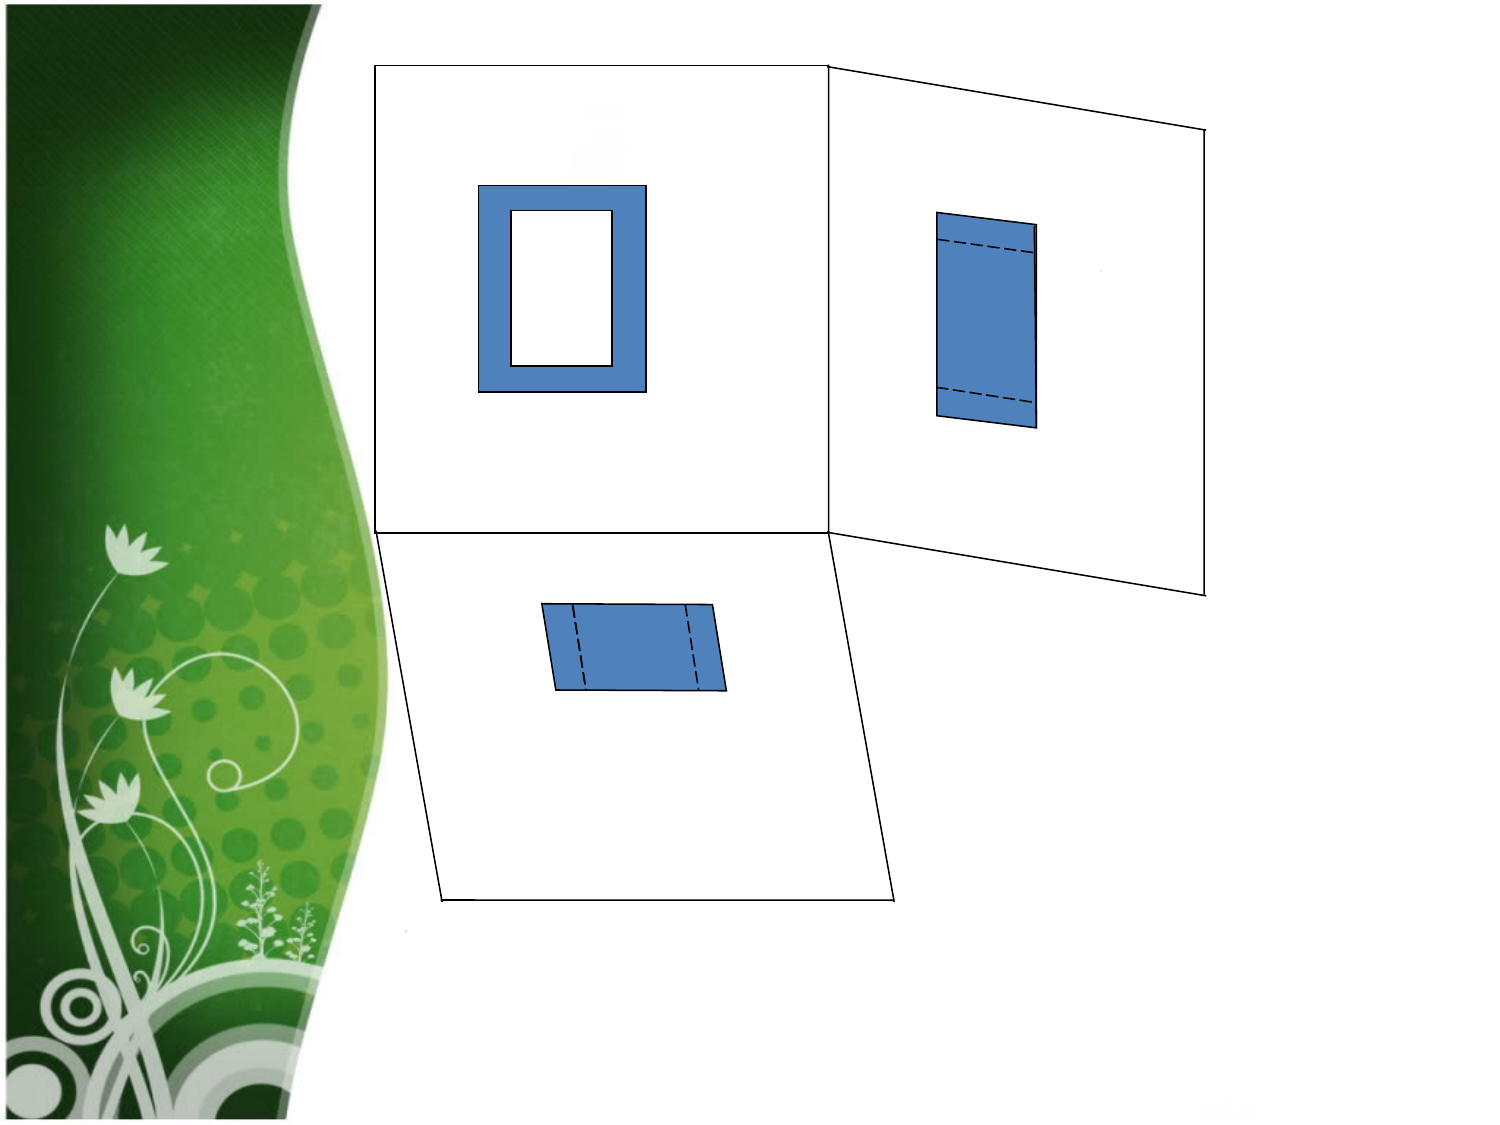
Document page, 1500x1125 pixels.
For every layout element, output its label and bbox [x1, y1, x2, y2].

picture [0, 0, 1500, 1125]
text_box [936, 212, 1037, 428]
text_box [478, 185, 647, 393]
text_box [374, 65, 828, 533]
text_box [541, 603, 727, 691]
